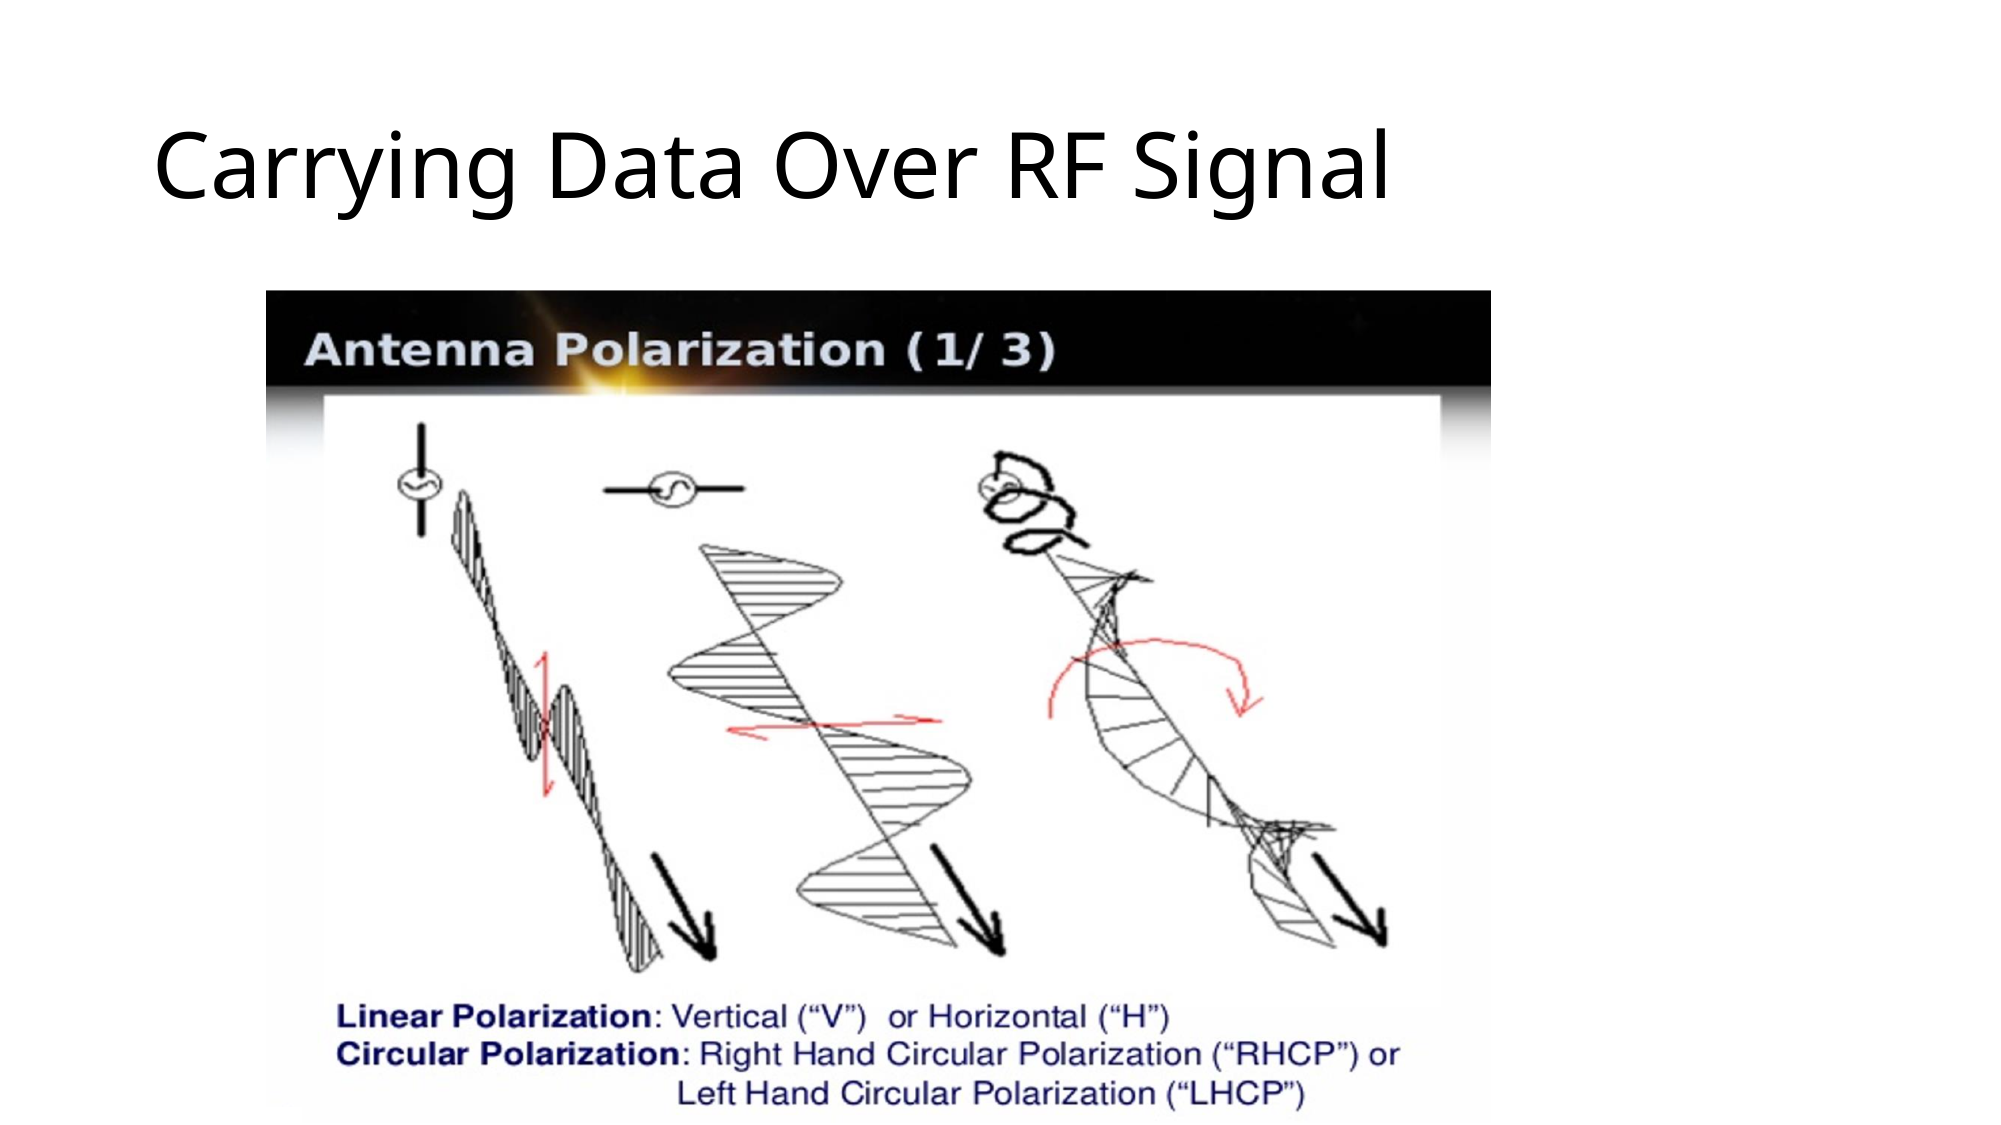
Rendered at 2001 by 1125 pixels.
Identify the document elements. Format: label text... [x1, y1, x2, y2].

picture [266, 289, 1491, 1123]
title Carrying Data Over RF Signal [137, 59, 1863, 278]
